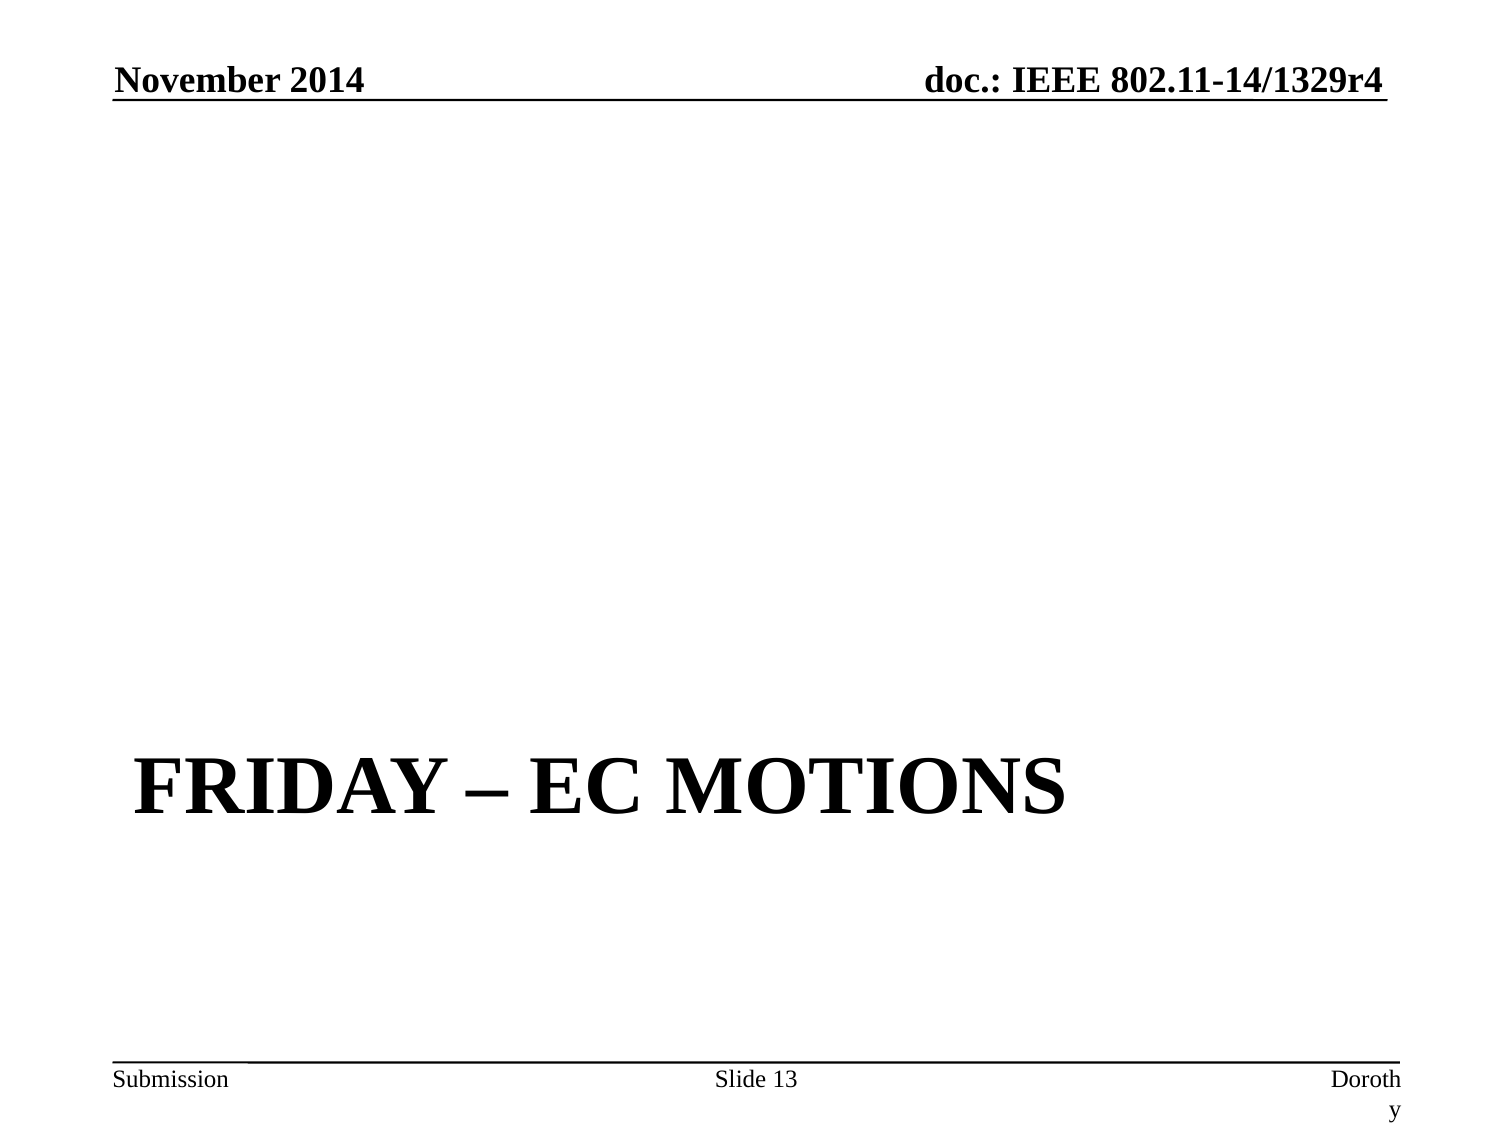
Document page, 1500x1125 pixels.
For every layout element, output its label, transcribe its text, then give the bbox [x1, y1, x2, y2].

footer Dorothy Stanley, Aruba Networks [1324, 1061, 1402, 1093]
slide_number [114, 54, 374, 101]
slide_number Slide 13 [712, 1061, 800, 1093]
title Friday – EC Motions [118, 722, 1394, 947]
